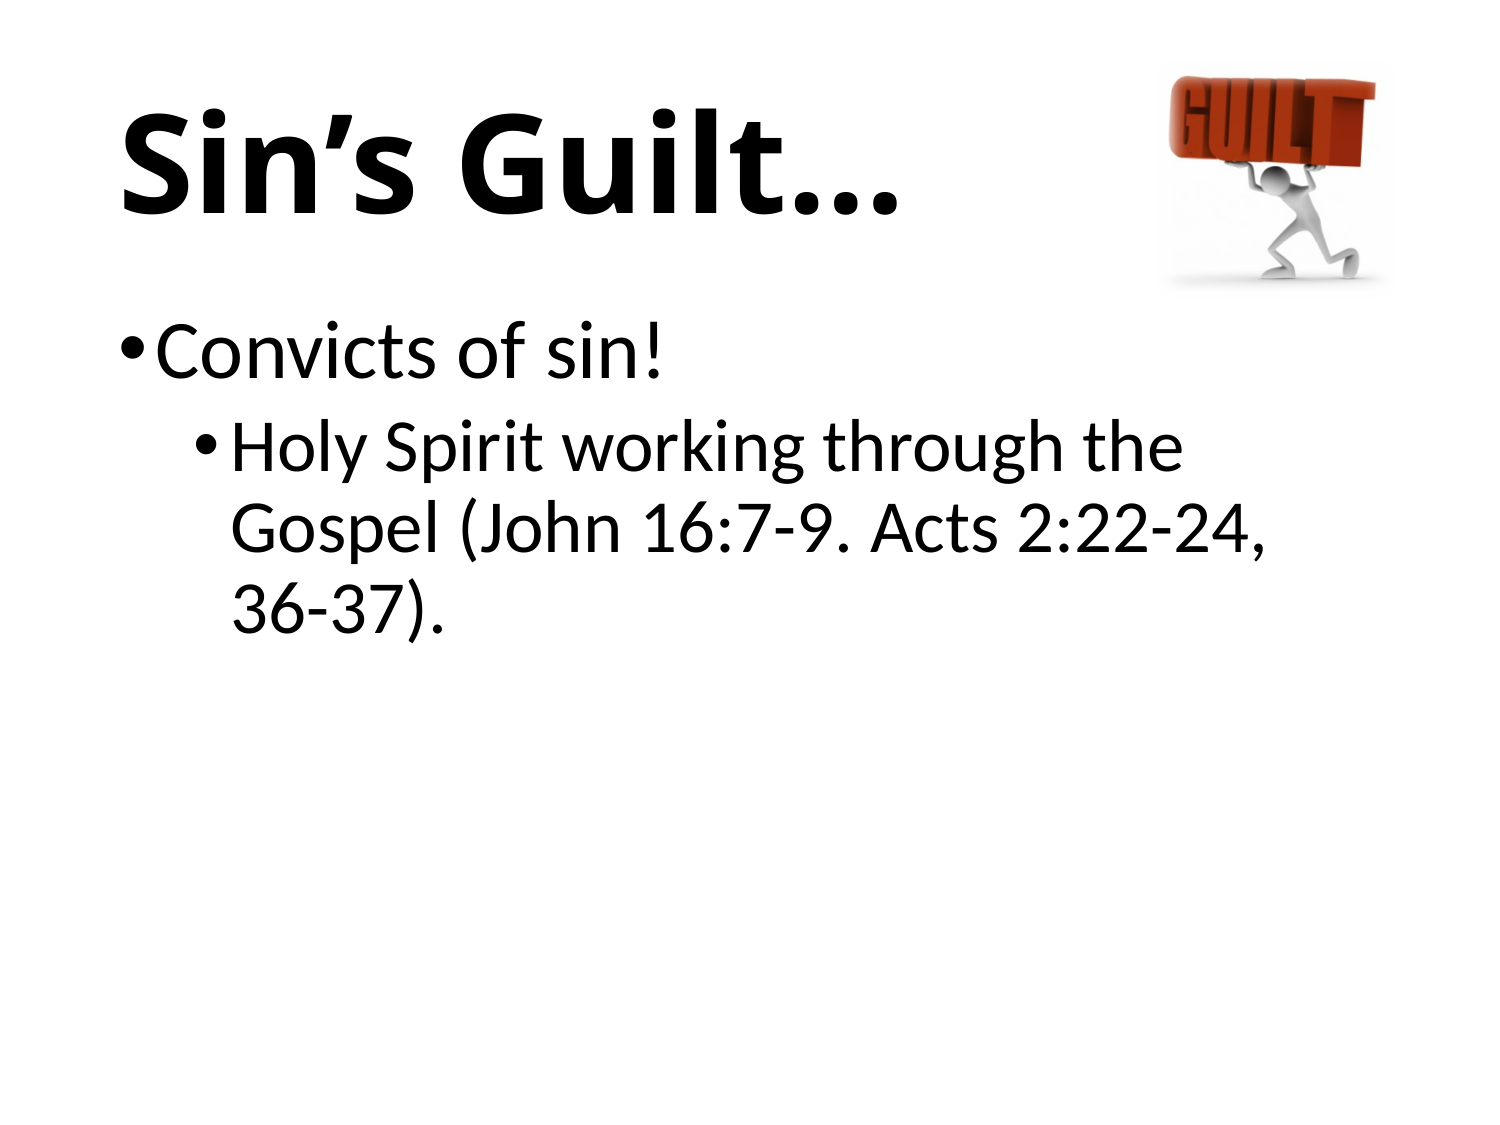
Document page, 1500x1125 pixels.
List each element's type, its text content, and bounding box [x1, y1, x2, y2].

picture [1156, 59, 1397, 300]
list Convicts of sin! Holy Spirit working through the Gospel (John 16:7-9. Acts 2:22-24, 36-37). [103, 299, 1397, 1014]
title Sin’s Guilt… [103, 59, 1156, 278]
